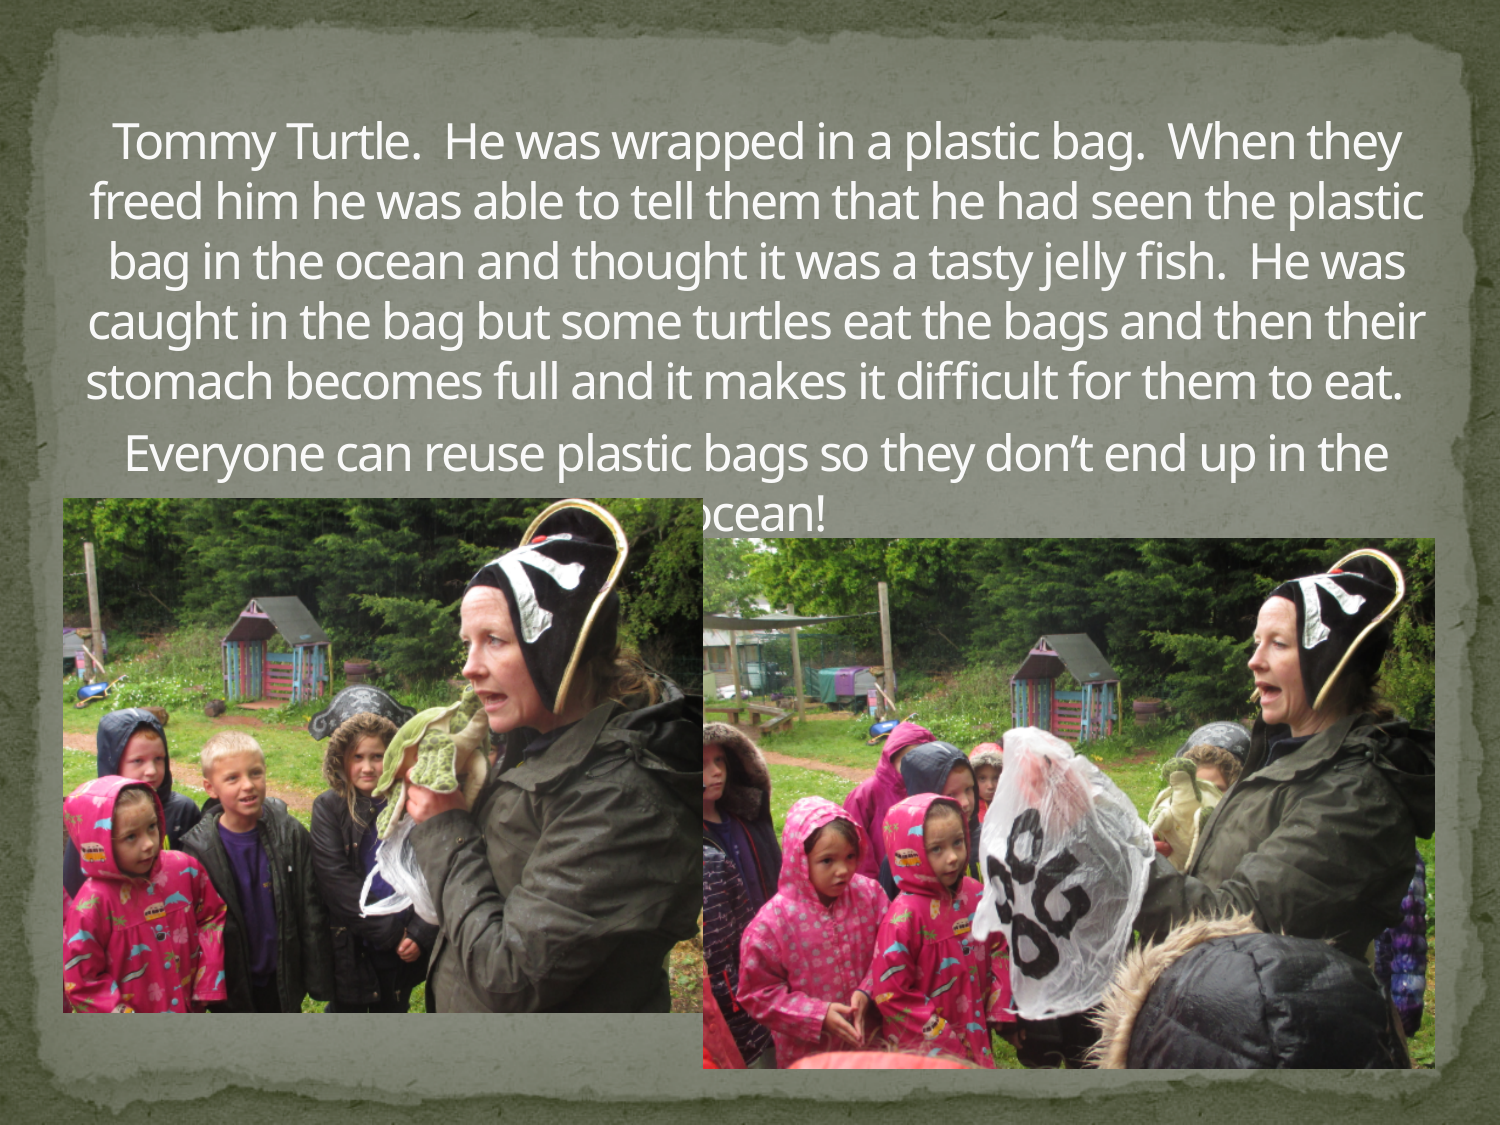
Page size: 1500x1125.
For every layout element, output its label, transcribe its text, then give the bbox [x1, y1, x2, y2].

picture [63, 498, 1435, 1069]
text_box Tommy Turtle. He was wrapped in a plastic bag. When they freed him he was able to tell them that he had seen the plastic bag in the ocean and thought it was a tasty jelly fish. He was caught in the bag but some turtles eat the bags and then their stomach becomes full and it makes it difficult for them to eat. Everyone can reuse plastic bags so they don’t end up in the ocean! [41, 101, 1471, 549]
